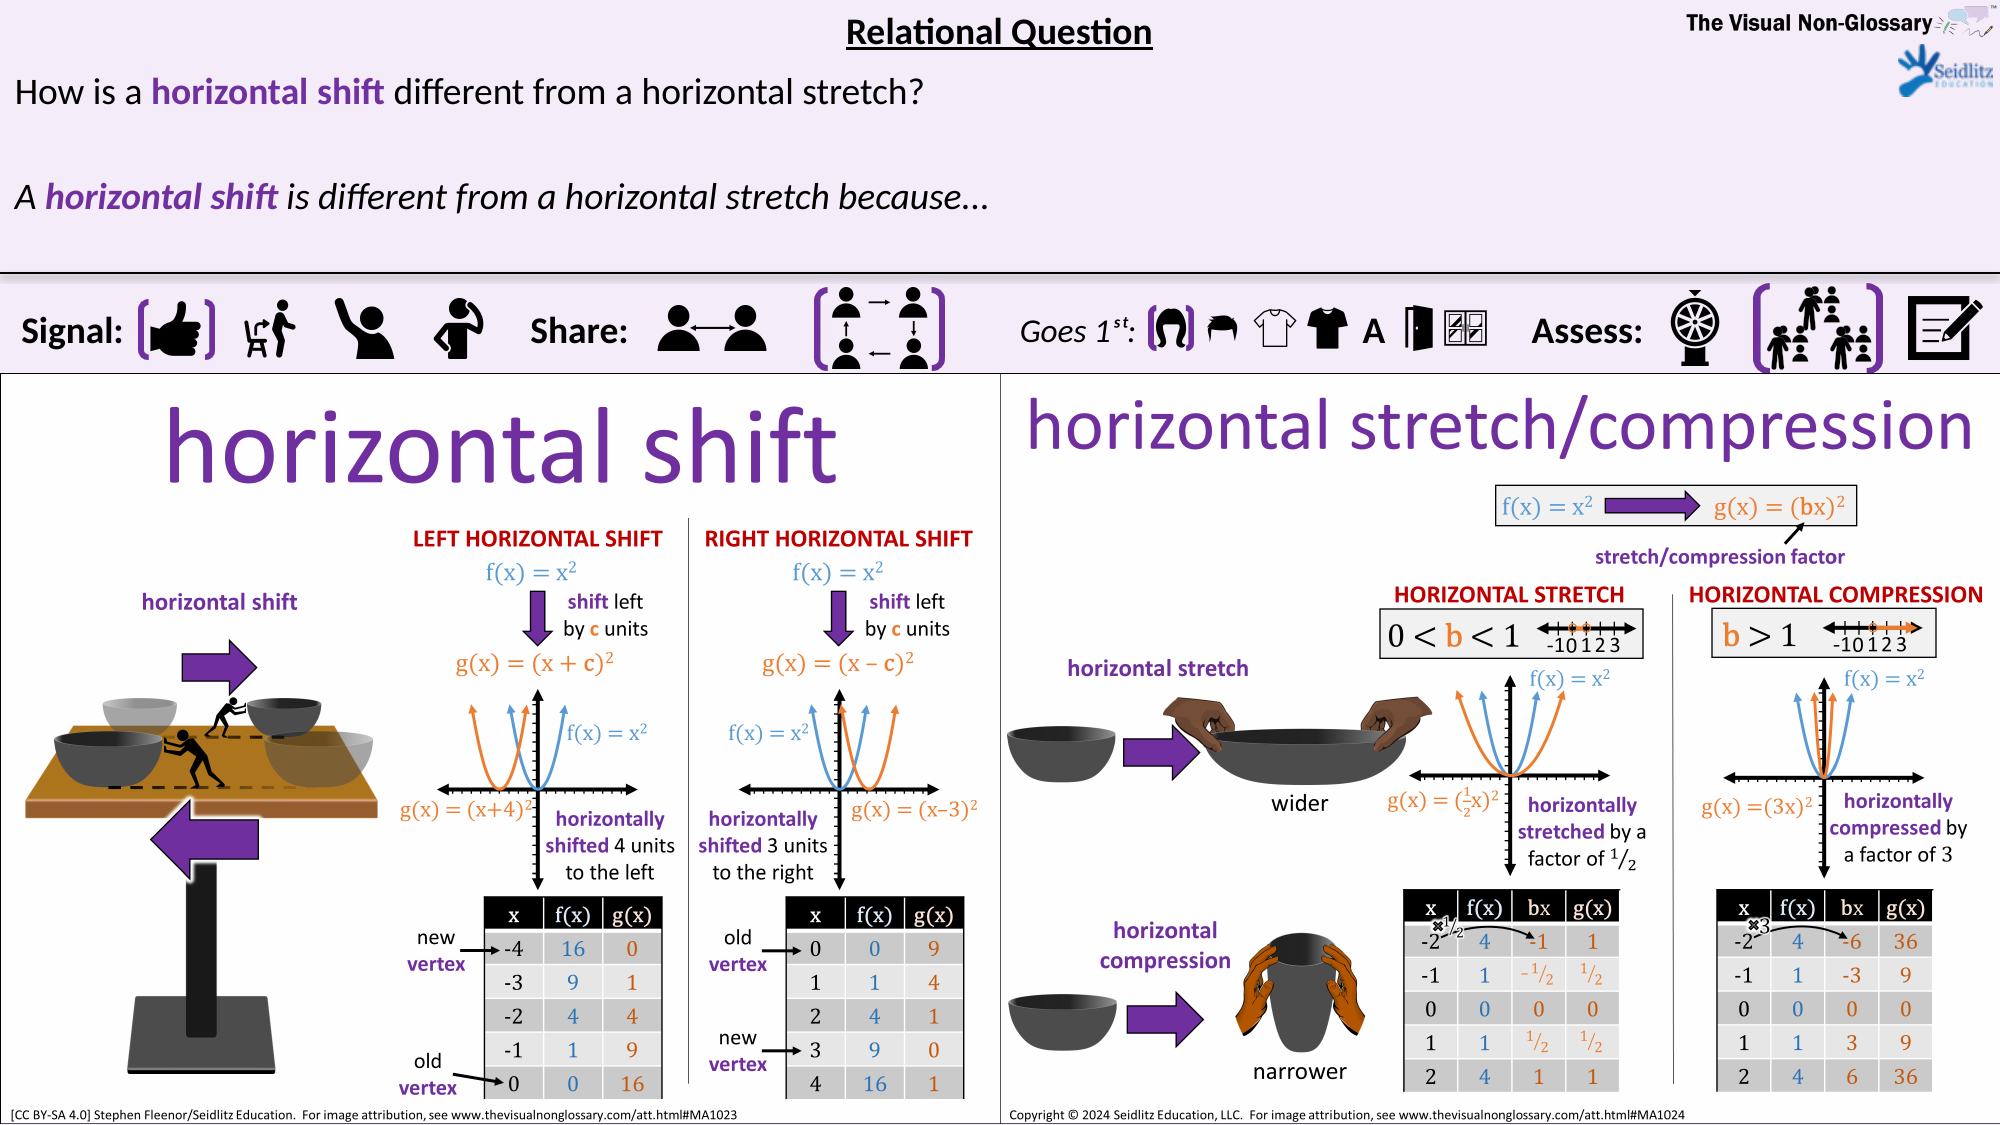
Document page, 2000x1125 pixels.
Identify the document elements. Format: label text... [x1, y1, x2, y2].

picture [1672, 0, 2000, 40]
picture [1148, 305, 1195, 352]
text_box Goes 1ˢᵗ: [1005, 301, 1152, 357]
picture [1304, 305, 1351, 352]
text_box Relational Question [831, 0, 1169, 59]
picture [334, 298, 395, 359]
picture [428, 298, 490, 359]
picture [814, 287, 946, 371]
text_box Assess: [1516, 298, 1652, 359]
picture [1252, 305, 1298, 352]
text_box A horizontal shift is different from a horizontal stretch because... [0, 164, 2000, 225]
text_box Signal: [6, 298, 138, 359]
picture [1396, 305, 1489, 352]
picture [1657, 290, 1733, 367]
text_box How is a horizontal shift different from a horizontal stretch? [0, 59, 2000, 120]
text_box A [1347, 298, 1401, 359]
text_box Share: [515, 298, 644, 359]
picture [239, 298, 301, 359]
picture [656, 305, 769, 352]
picture [0, 283, 2000, 1124]
picture [1907, 290, 1984, 367]
picture [1202, 310, 1241, 349]
picture [137, 298, 215, 361]
picture [1898, 44, 1993, 97]
